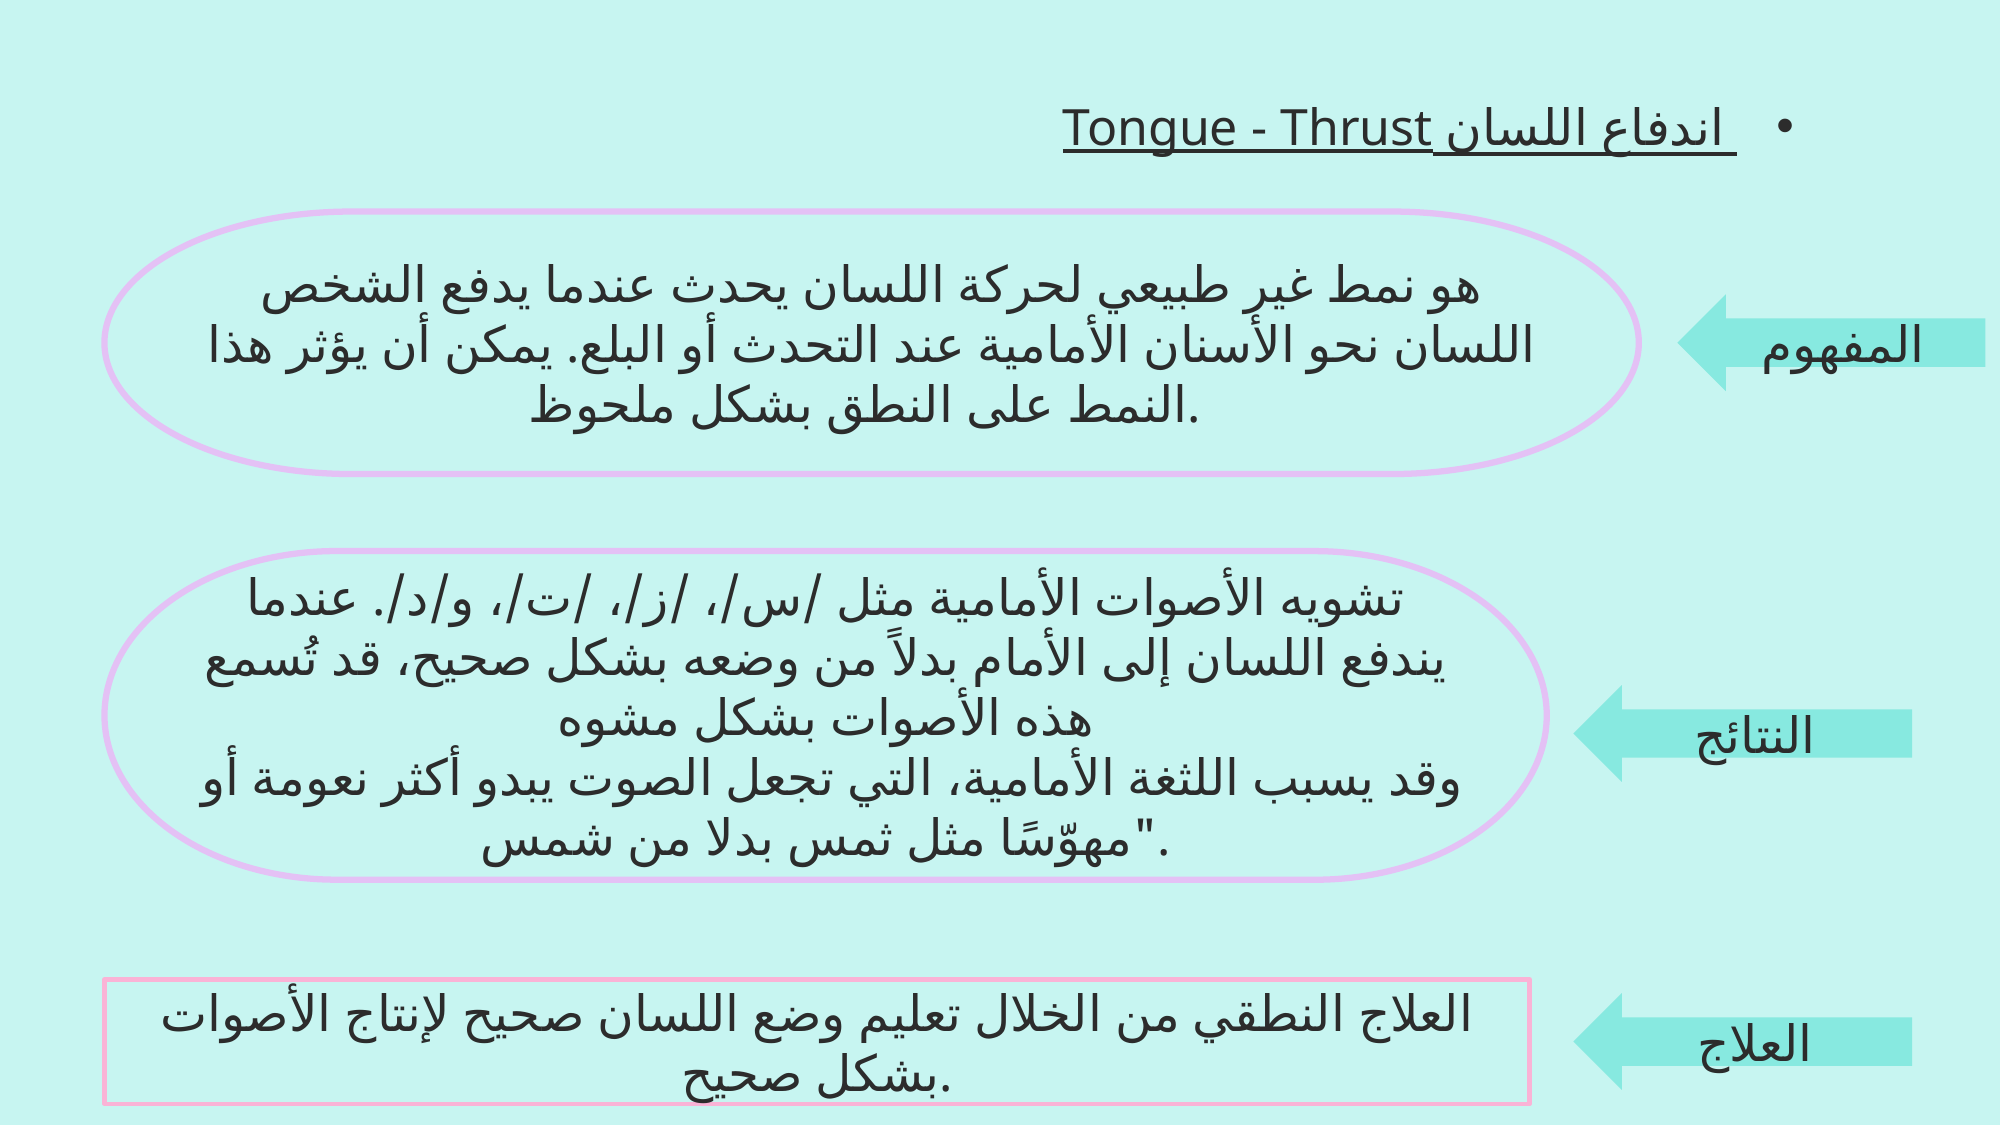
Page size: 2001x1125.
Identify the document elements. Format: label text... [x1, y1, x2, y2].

text_box اندفاع اللسان Tongue - Thrust [540, 81, 1809, 170]
text_box هو نمط غير طبيعي لحركة اللسان يحدث عندما يدفع الشخص اللسان نحو الأسنان الأمامية عند التحدث أو البلع. يمكن أن يؤثر هذا النمط على النطق بشكل ملحوظ. [103, 210, 1640, 476]
text_box المفهوم [1676, 293, 1987, 393]
text_box النتائج [1572, 684, 1914, 783]
text_box العلاج [1572, 992, 1914, 1091]
text_box العلاج النطقي من الخلال تعليم وضع اللسان صحيح لإنتاج الأصوات بشكل صحيح. [103, 978, 1531, 1105]
text_box تشويه الأصوات الأمامية مثل /س/، /ز/، /ت/، و/د/. عندما يندفع اللسان إلى الأمام بدلاً من وضعه بشكل صحيح، قد تُسمع هذه الأصوات بشكل مشوه وقد يسبب اللثغة الأمامية، التي تجعل الصوت يبدو أكثر نعومة أو "مهوّسًا مثل ثمس بدلا من شمس. [103, 550, 1548, 881]
